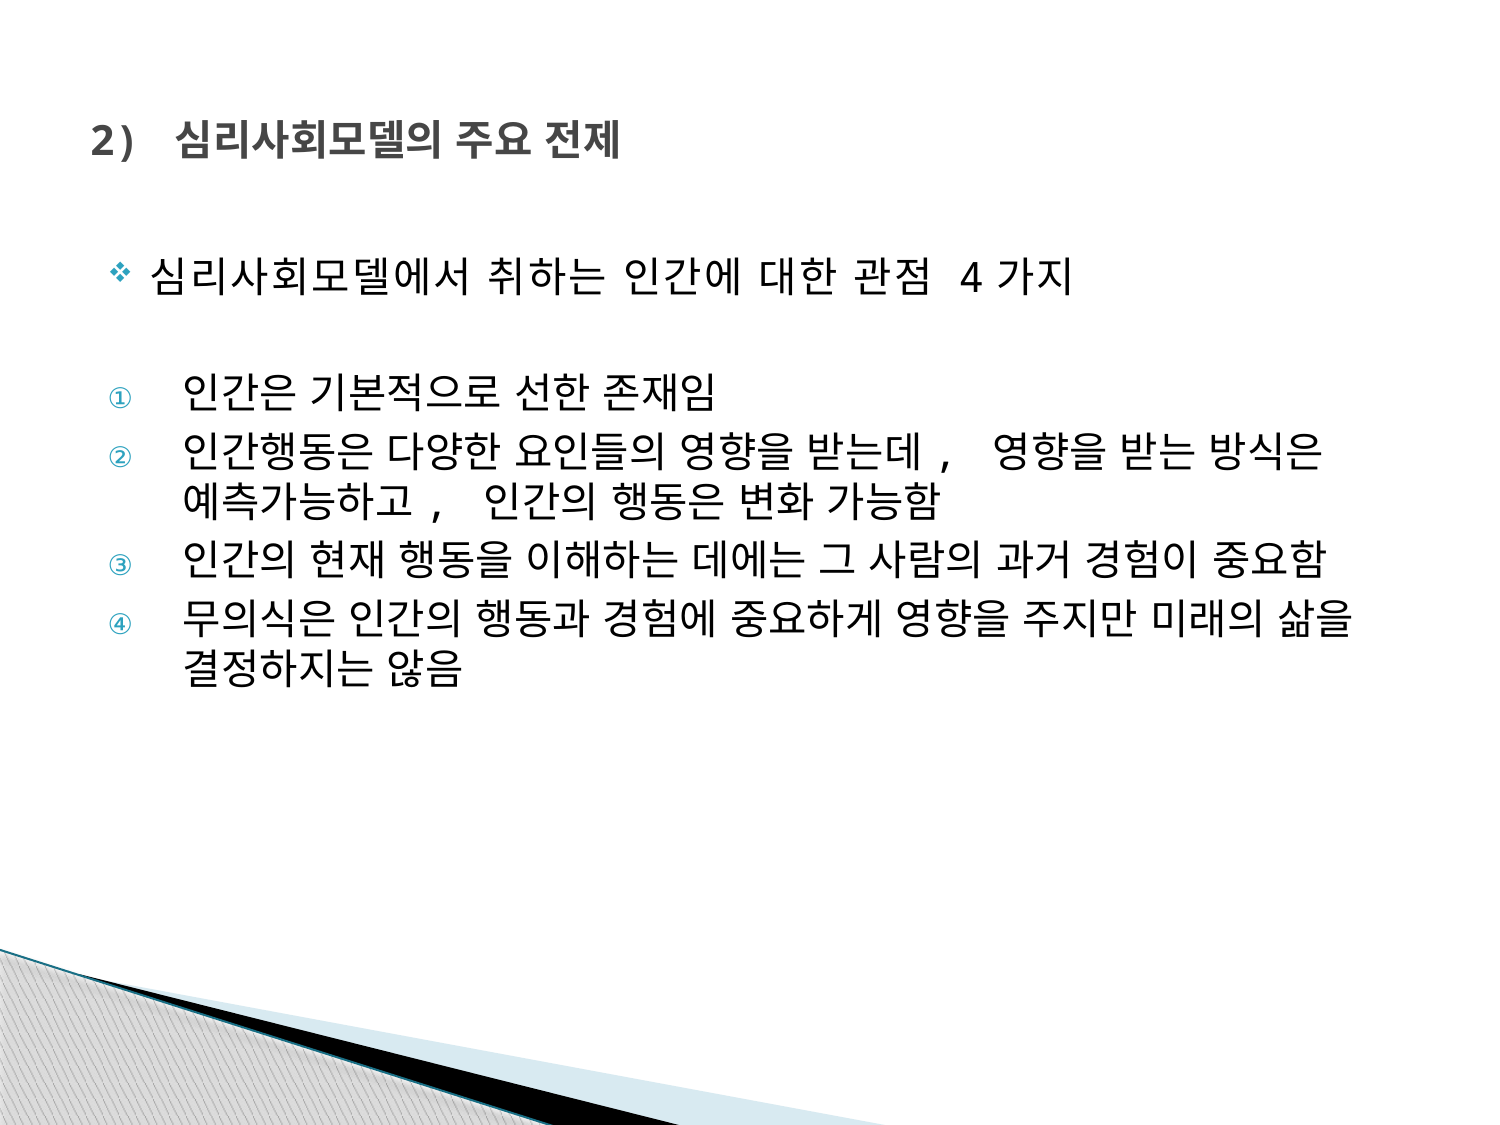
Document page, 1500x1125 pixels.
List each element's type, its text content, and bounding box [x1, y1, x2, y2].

list 심리사회모델에서 취하는 인간에 대한 관점 4가지 인간은 기본적으로 선한 존재임 인간행동은 다양한 요인들의 영향을 받는데, 영향을 받는 방식은 예측가능하고, 인간의 행동은 변화 가능함 인간의 현재 행동을 이해하는 데에는 그 사람의 과거 경험이 중요함 무의식은 인간의 행동과 경험에 중요하게 영향을 주지만 미래의 삶을 결정하지는 않음 [75, 243, 1425, 986]
title 2) 심리사회모델의 주요 전제 [75, 45, 1425, 233]
